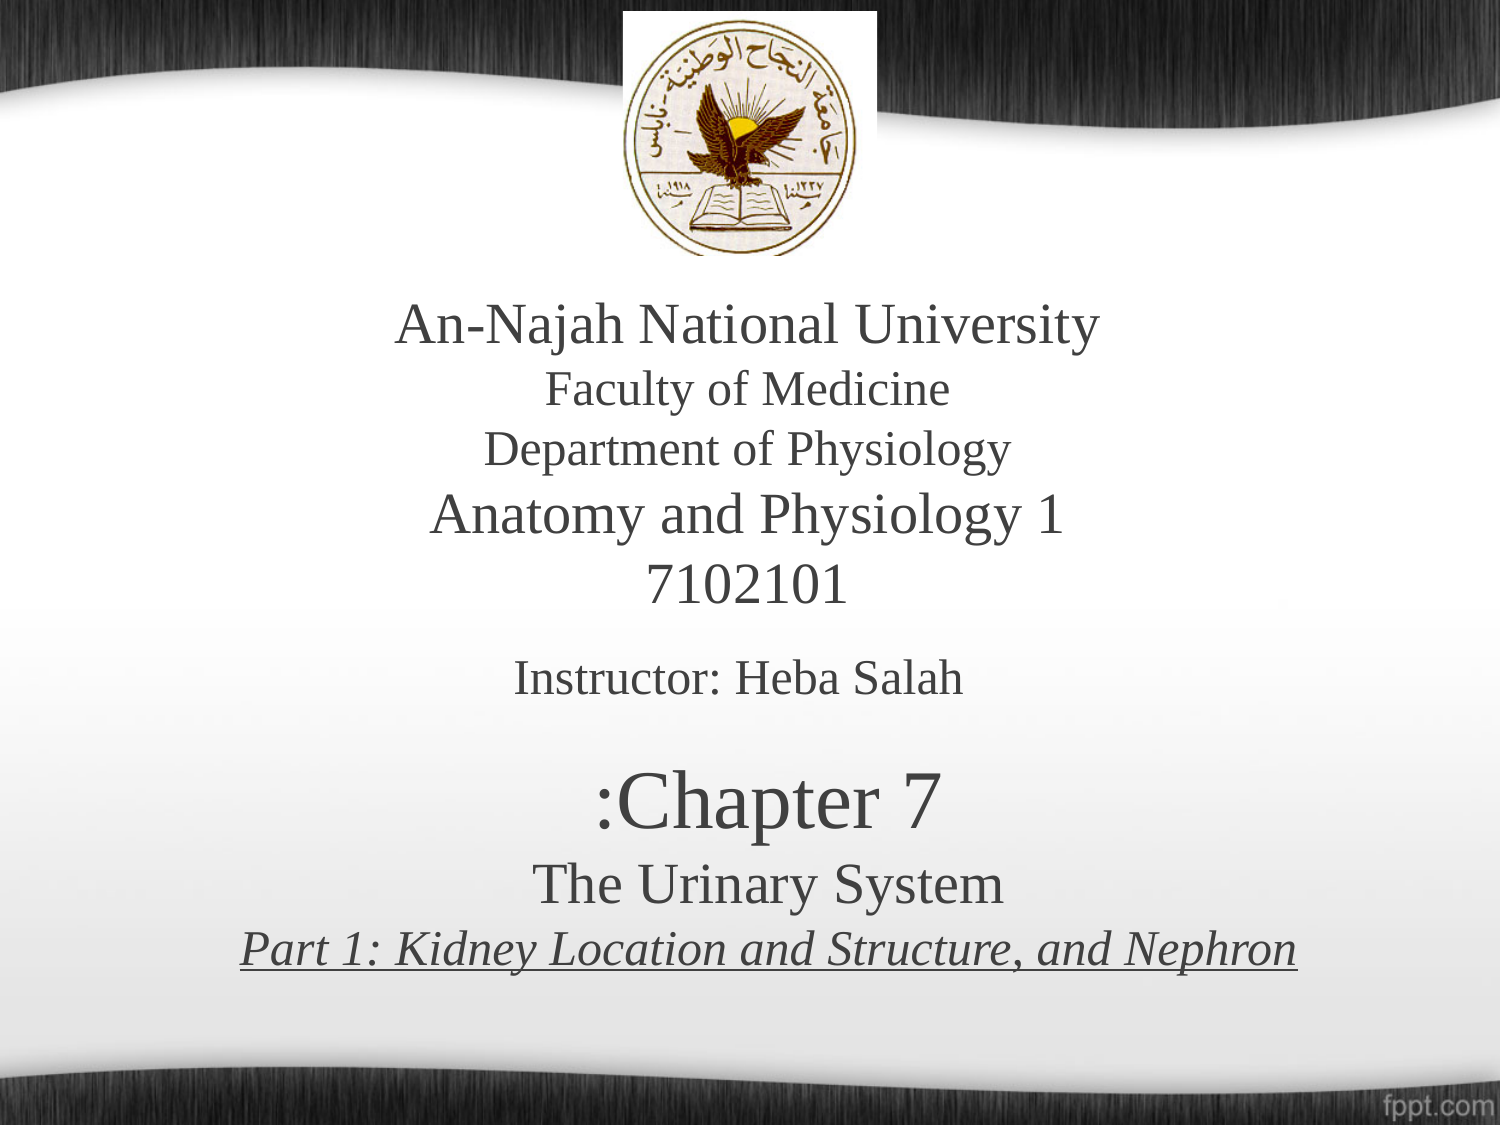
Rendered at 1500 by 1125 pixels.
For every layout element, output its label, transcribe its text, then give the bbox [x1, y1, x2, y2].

text_box An-Najah National University Faculty of Medicine Department of Physiology Anatomy and Physiology 1 7102101 [379, 277, 1116, 623]
text_box Instructor: Heba Salah [410, 637, 1067, 712]
text_box Chapter 7: The Urinary System Part 1: Kidney Location and Structure, and Nephron [210, 738, 1327, 1053]
picture [0, 0, 1500, 1125]
